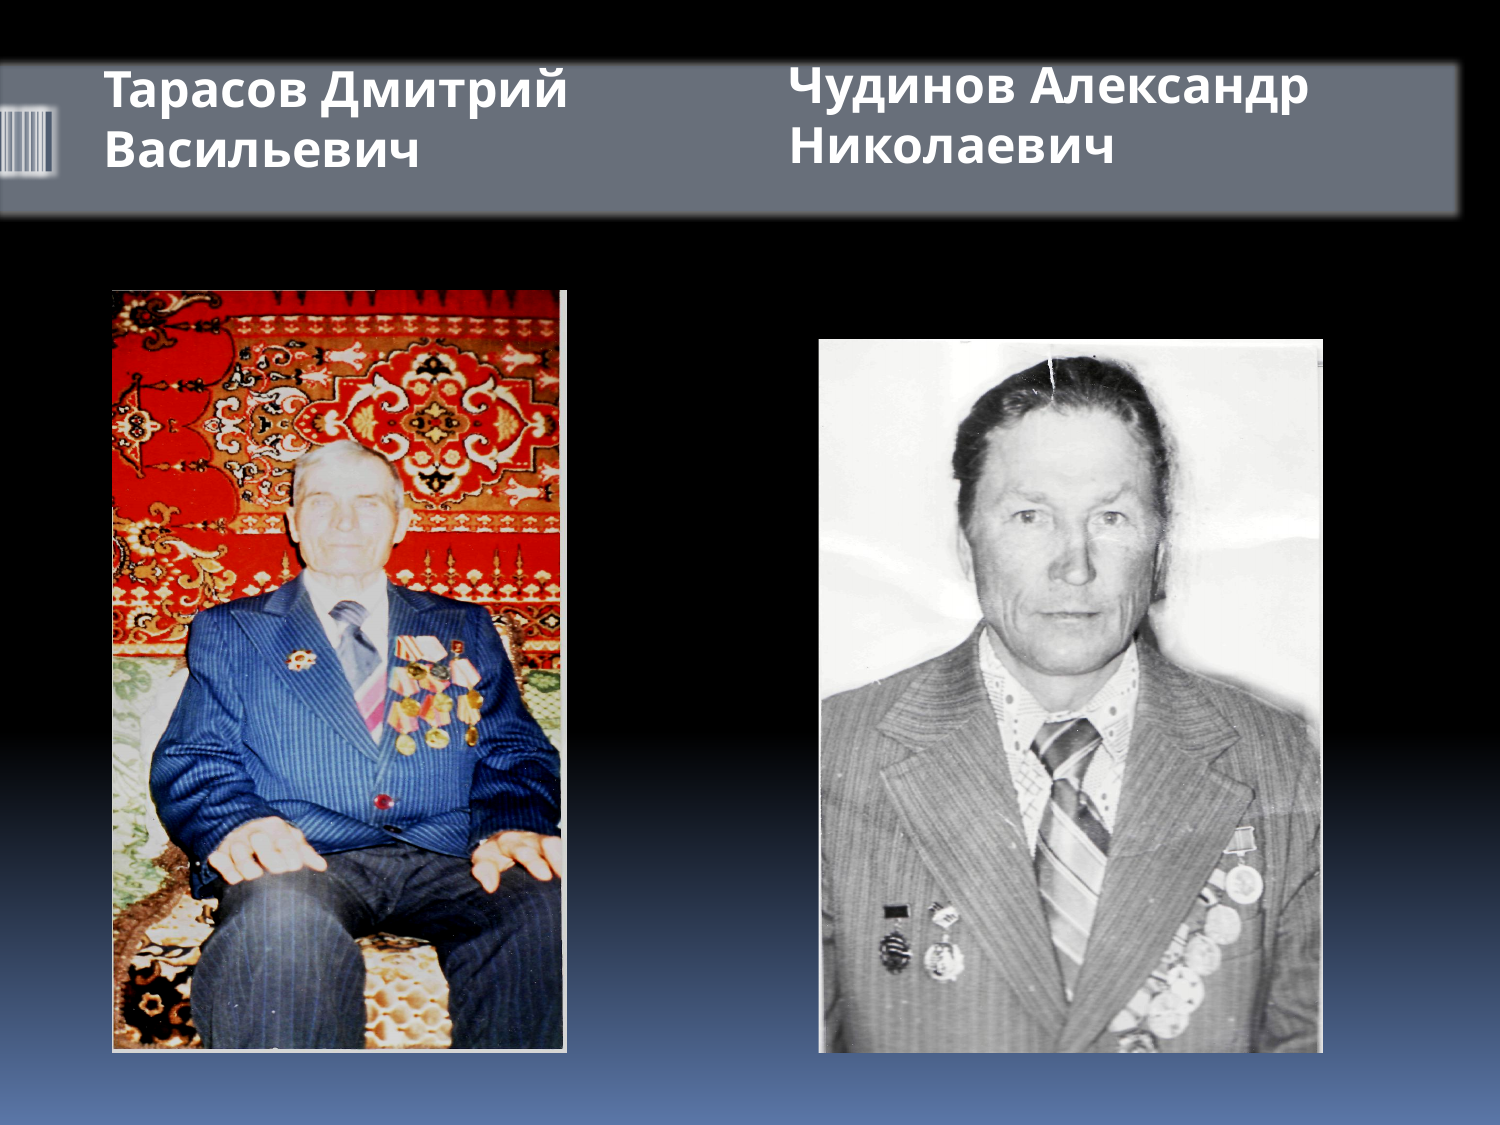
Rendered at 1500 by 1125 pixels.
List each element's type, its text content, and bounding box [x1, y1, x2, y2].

list Тарасов Дмитрий Васильевич [76, 42, 738, 268]
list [818, 339, 1324, 1054]
list Чудинов Александр Николаевич [761, 42, 1436, 185]
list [111, 290, 567, 1054]
